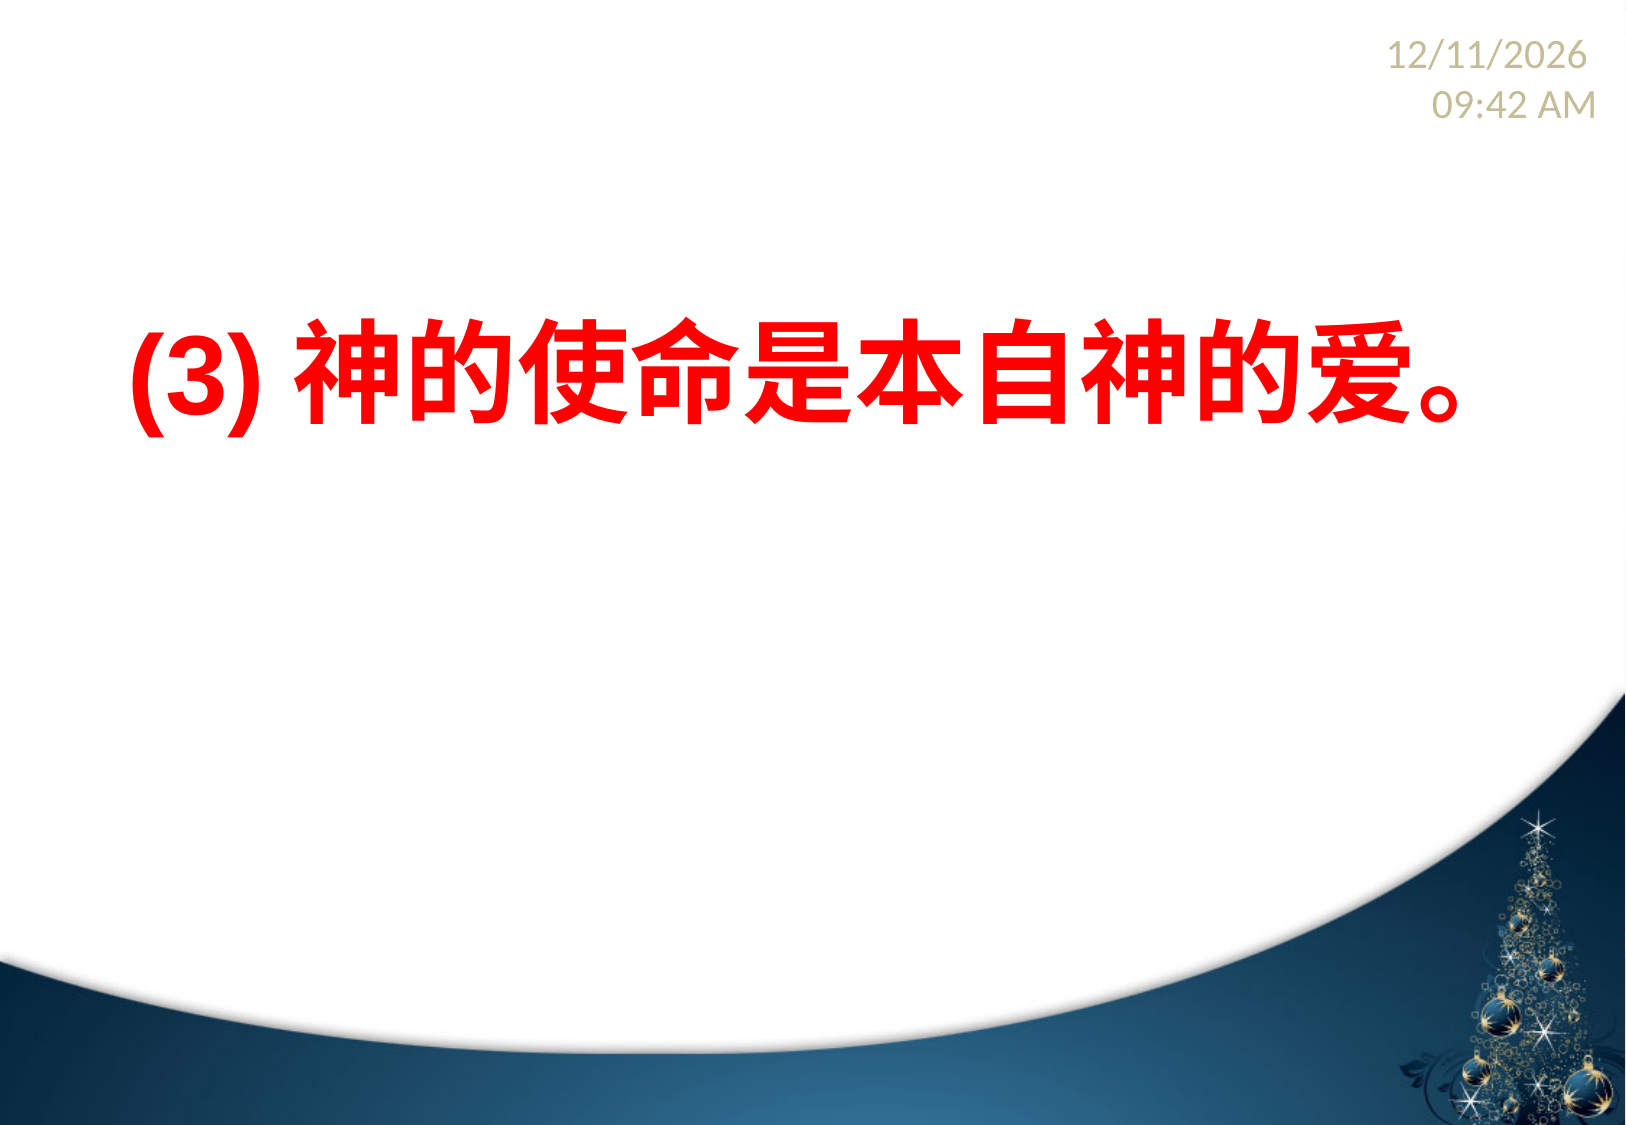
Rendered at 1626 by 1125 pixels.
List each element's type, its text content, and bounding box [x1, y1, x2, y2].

picture [0, 0, 1626, 1125]
text_box (3)神的使命是本自神的爱。 [32, 0, 1625, 740]
